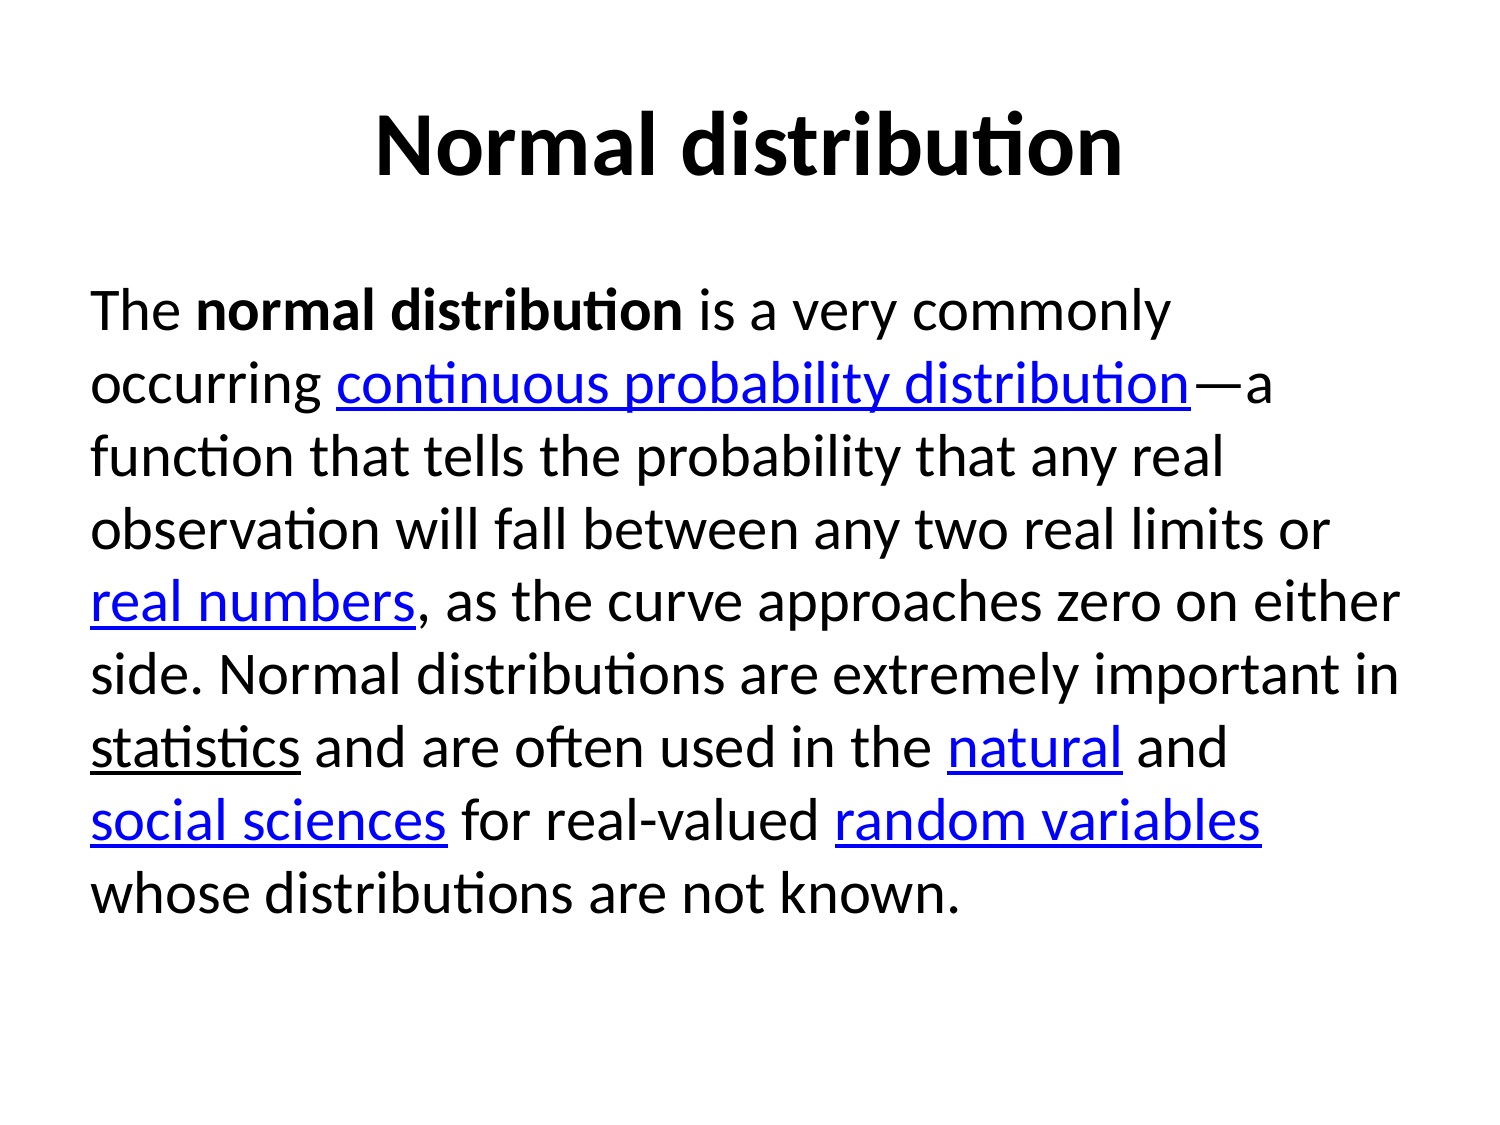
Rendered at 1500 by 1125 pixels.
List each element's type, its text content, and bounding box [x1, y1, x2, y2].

title Normal distribution [75, 45, 1425, 233]
list The normal distribution is a very commonly occurring continuous probability distribution—a function that tells the probability that any real observation will fall between any two real limits or real numbers, as the curve approaches zero on either side. Normal distributions are extremely important in statistics and are often used in the natural and social sciences for real-valued random variables whose distributions are not known. [75, 262, 1425, 1005]
